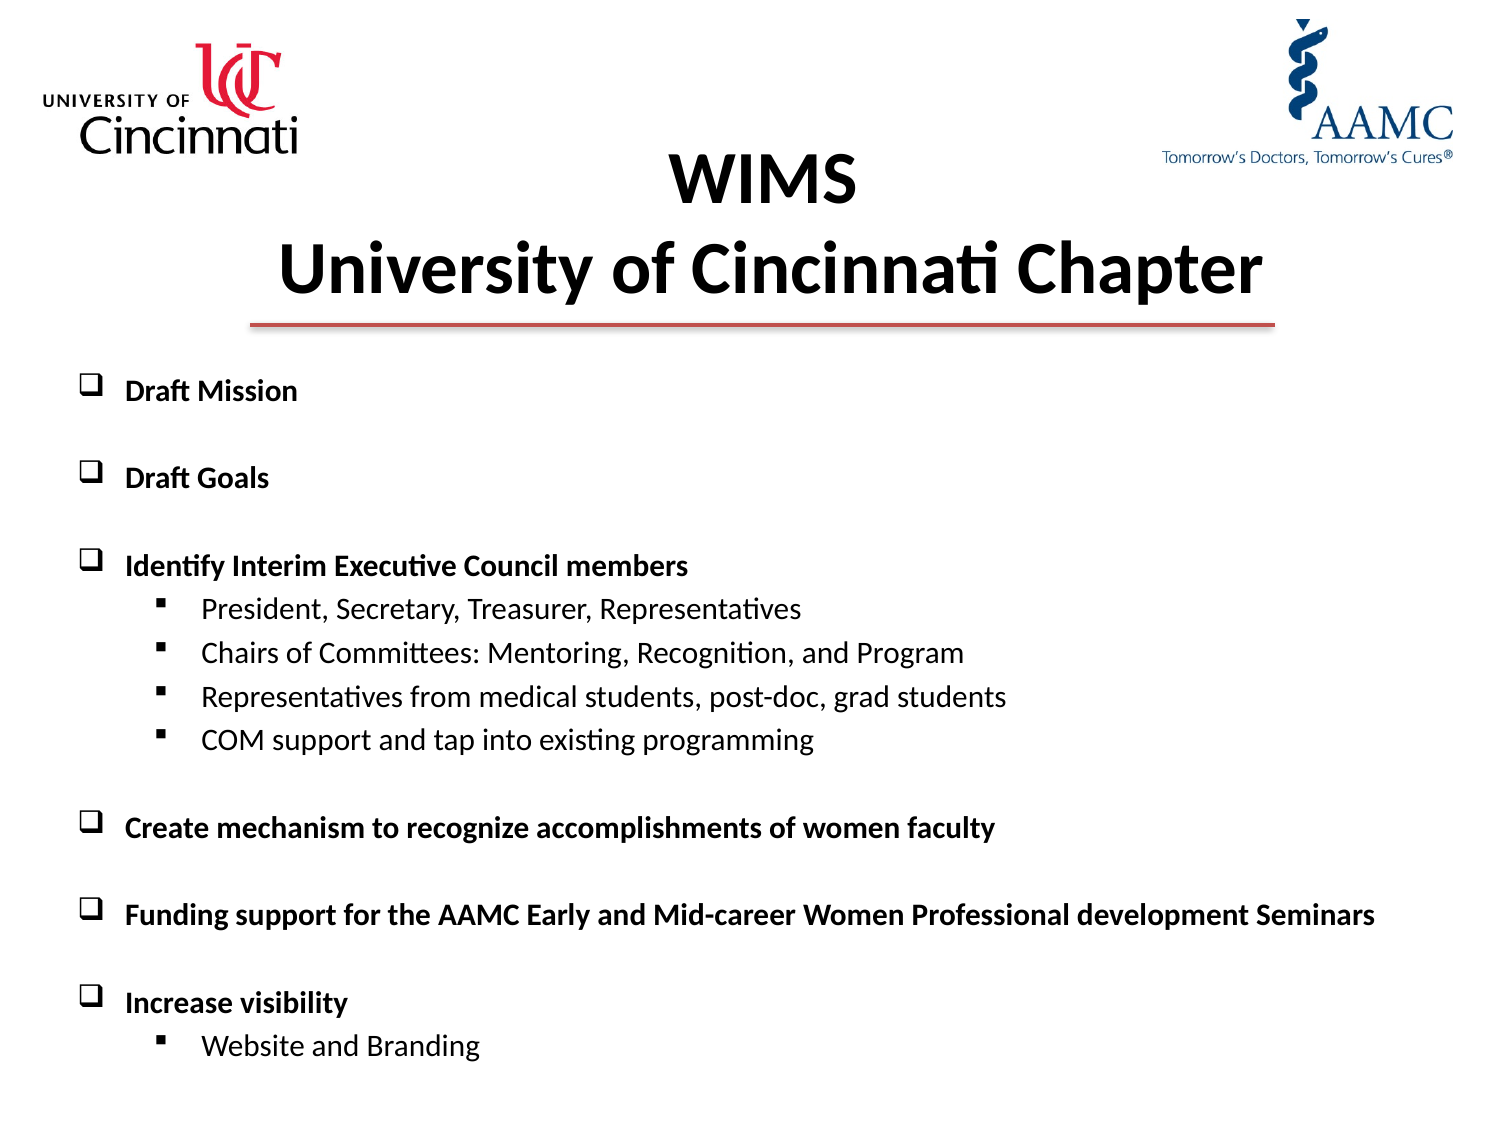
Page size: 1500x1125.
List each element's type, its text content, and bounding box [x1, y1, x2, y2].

list Draft Mission Draft Goals Identify Interim Executive Council members President, Secretary, Treasurer, Representatives Chairs of Committees: Mentoring, Recognition, and Program Representatives from medical students, post-doc, grad students COM support and tap into existing programming Create mechanism to recognize accomplishments of women faculty Funding support for the AAMC Early and Mid-career Women Professional development Seminars Increase visibility Website and Branding [62, 362, 1413, 1105]
title WIMS University of Cincinnati Chapter [96, 125, 1447, 313]
picture [5, 29, 315, 166]
picture [1162, 19, 1453, 166]
